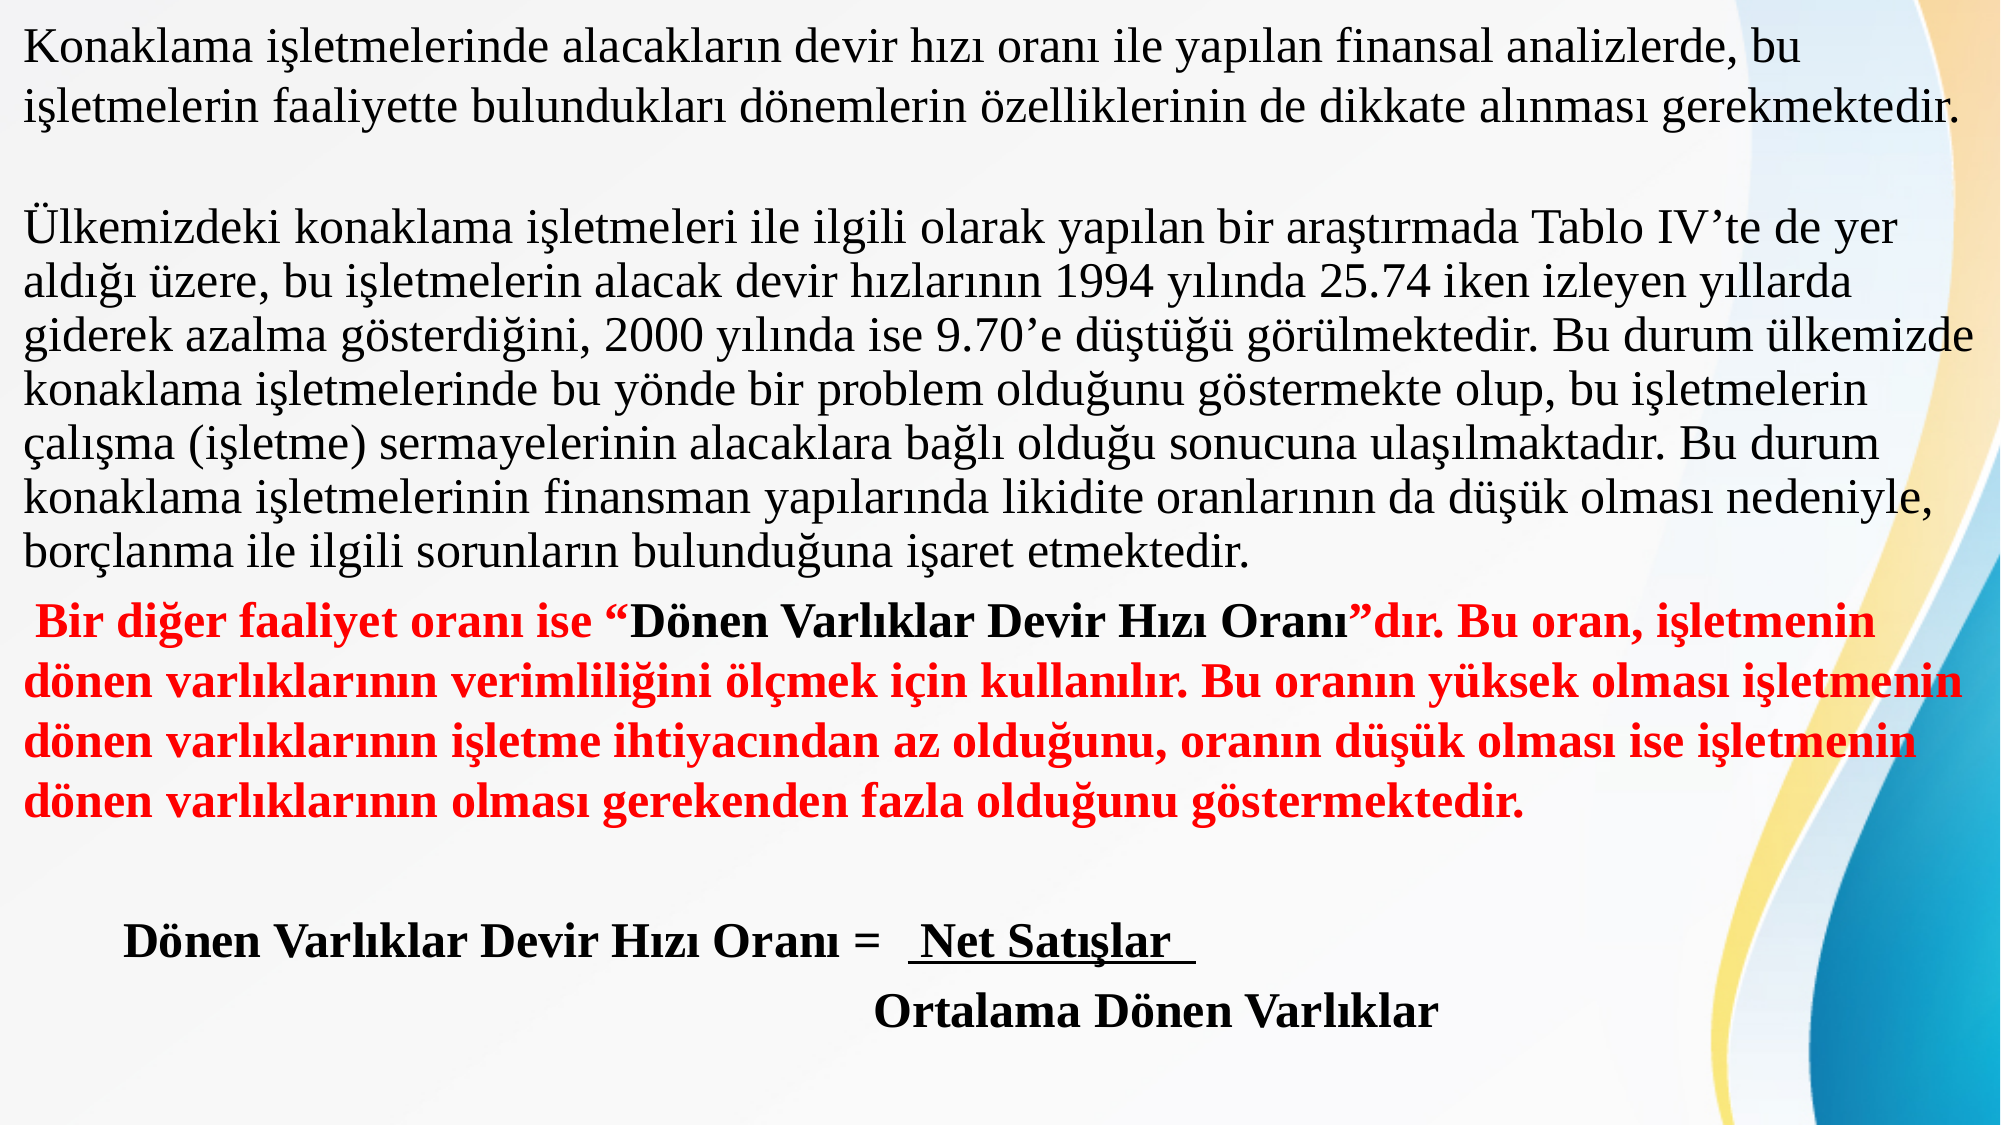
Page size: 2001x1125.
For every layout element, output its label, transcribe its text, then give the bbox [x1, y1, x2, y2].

picture [0, 0, 2001, 1125]
list Konaklama işletmelerinde alacakların devir hızı oranı ile yapılan finansal analizlerde, bu işletmelerin faaliyette bulundukları dönemlerin özelliklerinin de dikkate alınması gerekmektedir. Ülkemizdeki konaklama işletmeleri ile ilgili olarak yapılan bir araştırmada Tablo IV’te de yer aldığı üzere, bu işletmelerin alacak devir hızlarının 1994 yılında 25.74 iken izleyen yıllarda giderek azalma gösterdiğini, 2000 yılında ise 9.70’e düştüğü görülmektedir. Bu durum ülkemizde konaklama işletmelerinde bu yönde bir problem olduğunu göstermekte olup, bu işletmelerin çalışma (işletme) sermayelerinin alacaklara bağlı olduğu sonucuna ulaşılmaktadır. Bu durum konaklama işletmelerinin finansman yapılarında likidite oranlarının da düşük olması nedeniyle, borçlanma ile ilgili sorunların bulunduğuna işaret etmektedir. Bir diğer faaliyet oranı ise “Dönen Varlıklar Devir Hızı Oranı”dır. Bu oran, işletmenin dönen varlıklarının verimliliğini ölçmek için kullanılır. Bu oranın yüksek olması işletmenin dönen varlıklarının işletme ihtiyacından az olduğunu, oranın düşük olması ise işletmenin dönen varlıklarının olması gerekenden fazla olduğunu göstermektedir. Dönen Varlıklar Devir Hızı Oranı = Net Satışlar Ortalama Dönen Varlıklar [8, 4, 2000, 1125]
